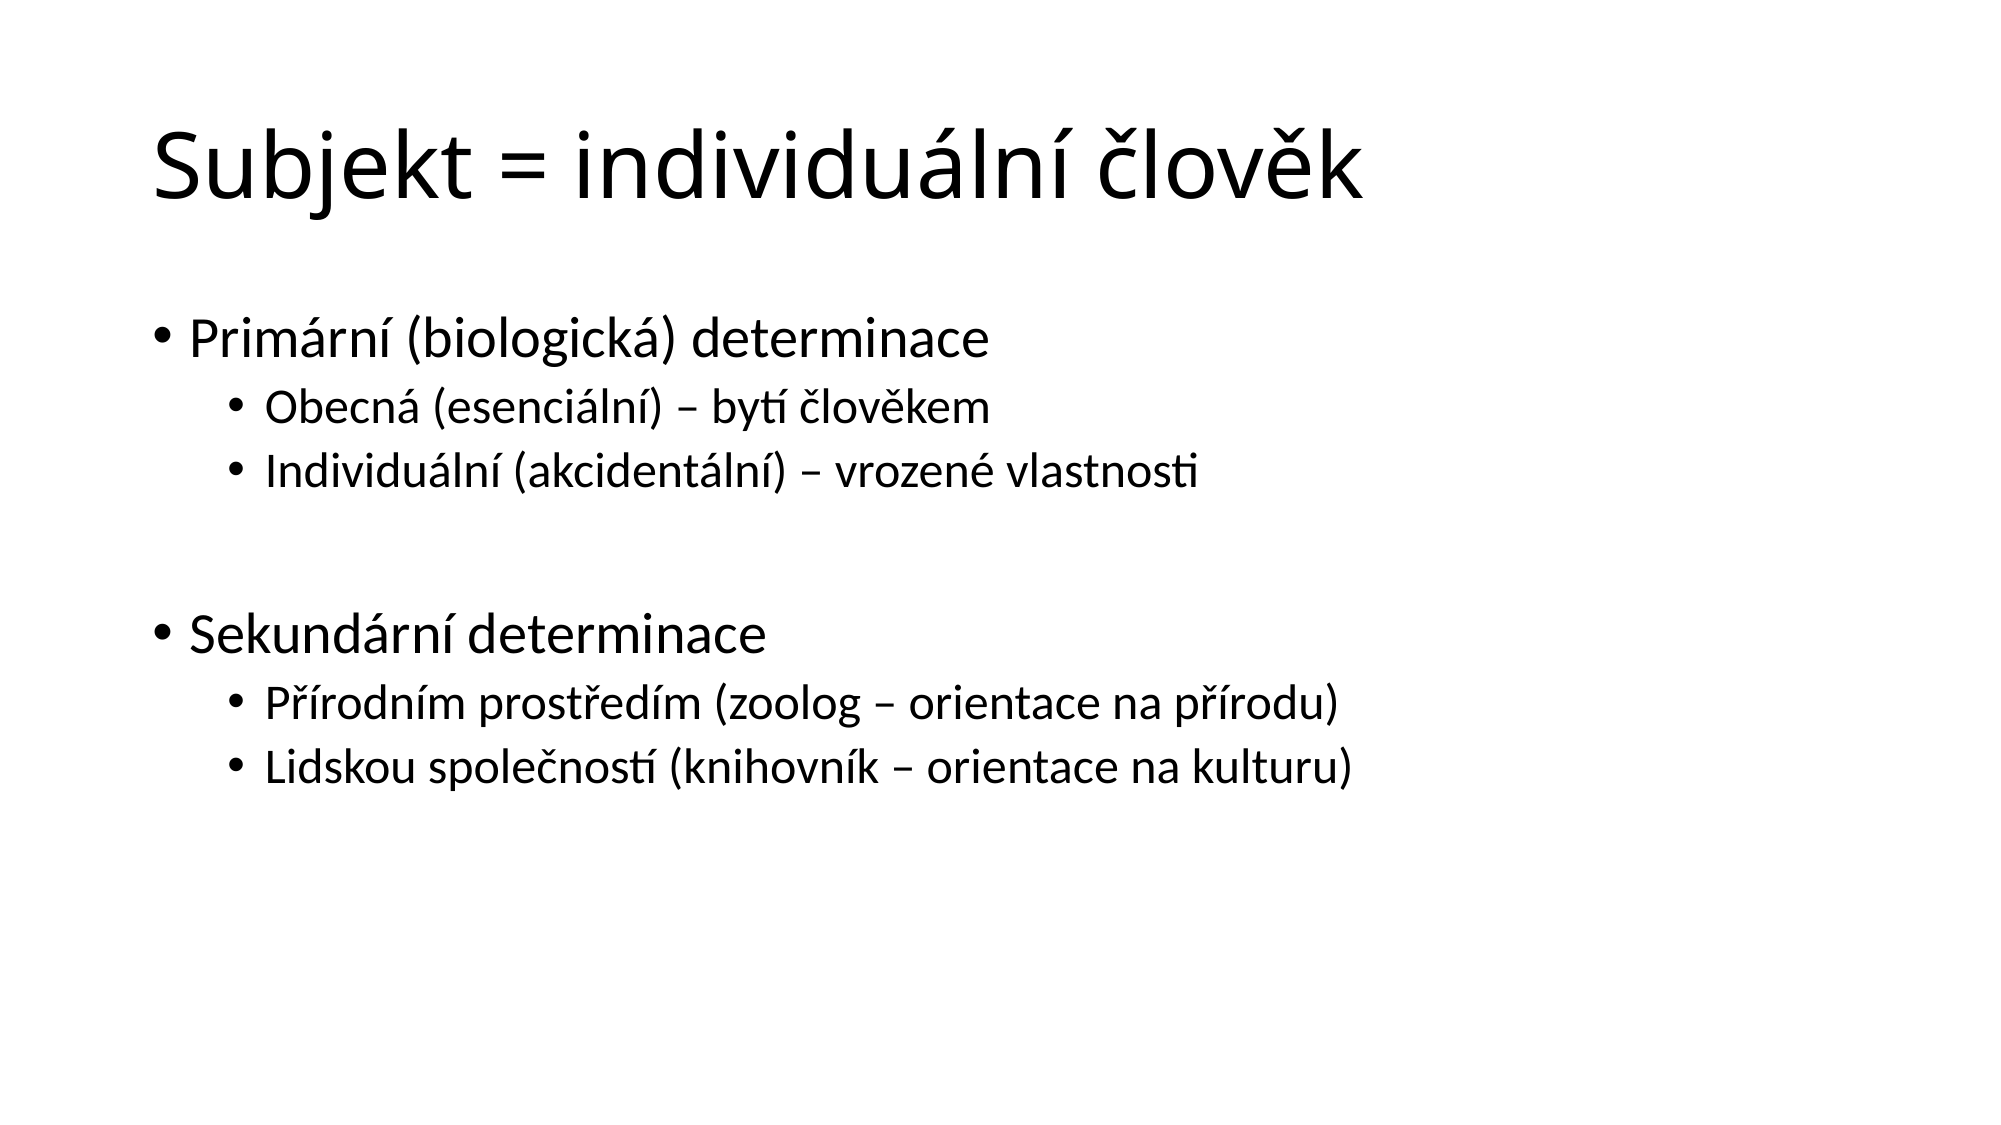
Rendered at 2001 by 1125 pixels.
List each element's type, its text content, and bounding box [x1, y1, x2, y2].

list Primární (biologická) determinace Obecná (esenciální) – bytí člověkem Individuální (akcidentální) – vrozené vlastnosti Sekundární determinace Přírodním prostředím (zoolog – orientace na přírodu) Lidskou společností (knihovník – orientace na kulturu) [137, 299, 1863, 1014]
title Subjekt = individuální člověk [137, 59, 1863, 278]
